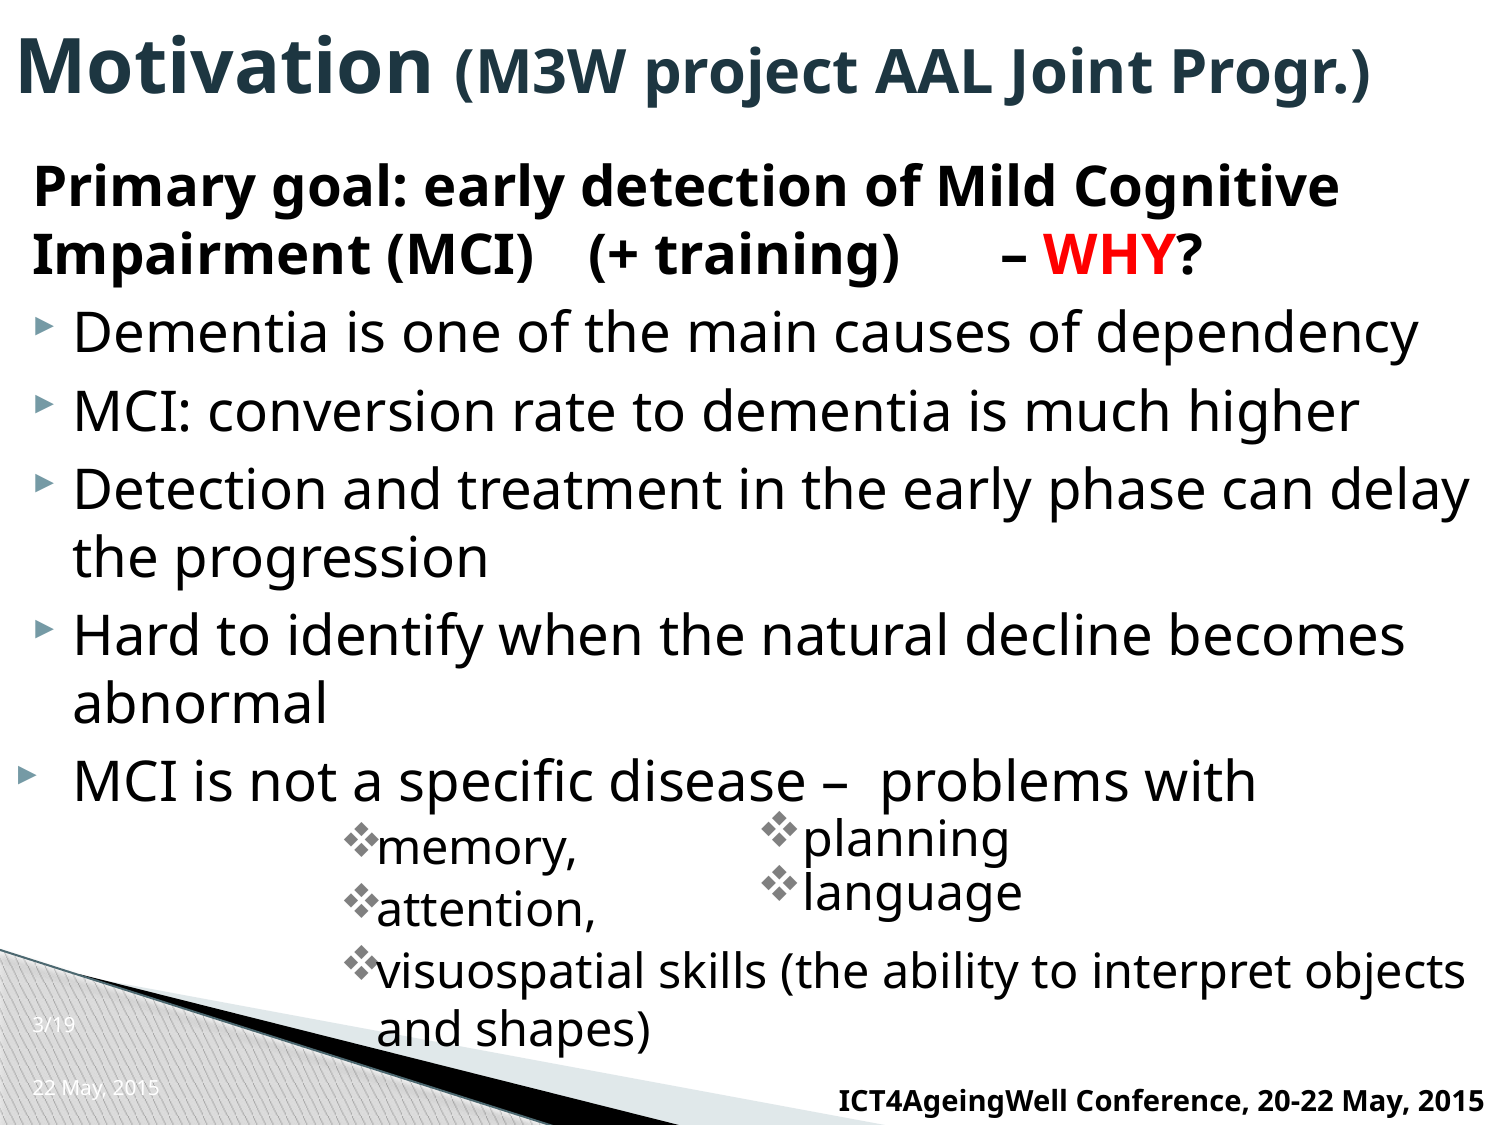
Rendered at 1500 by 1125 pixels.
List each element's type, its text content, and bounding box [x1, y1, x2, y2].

list Primary goal: early detection of Mild Cognitive Impairment (MCI) (+ training) – why? Dementia is one of the main causes of dependency MCI: conversion rate to dementia is much higher Detection and treatment in the early phase can delay the progression Hard to identify when the natural decline becomes abnormal MCI is not a specific disease – problems with memory, attention, visuospatial skills (the ability to interpret objects and shapes) [0, 143, 1500, 1078]
slide_number 3 [17, 987, 195, 1048]
text_box ICT4AgeingWell Conference, 20-22 May, 2015 [620, 1074, 1500, 1125]
text_box planning language [404, 810, 1155, 928]
title Motivation (M3W project AAL Joint Progr.) [0, 1, 1500, 126]
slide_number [17, 1046, 333, 1107]
